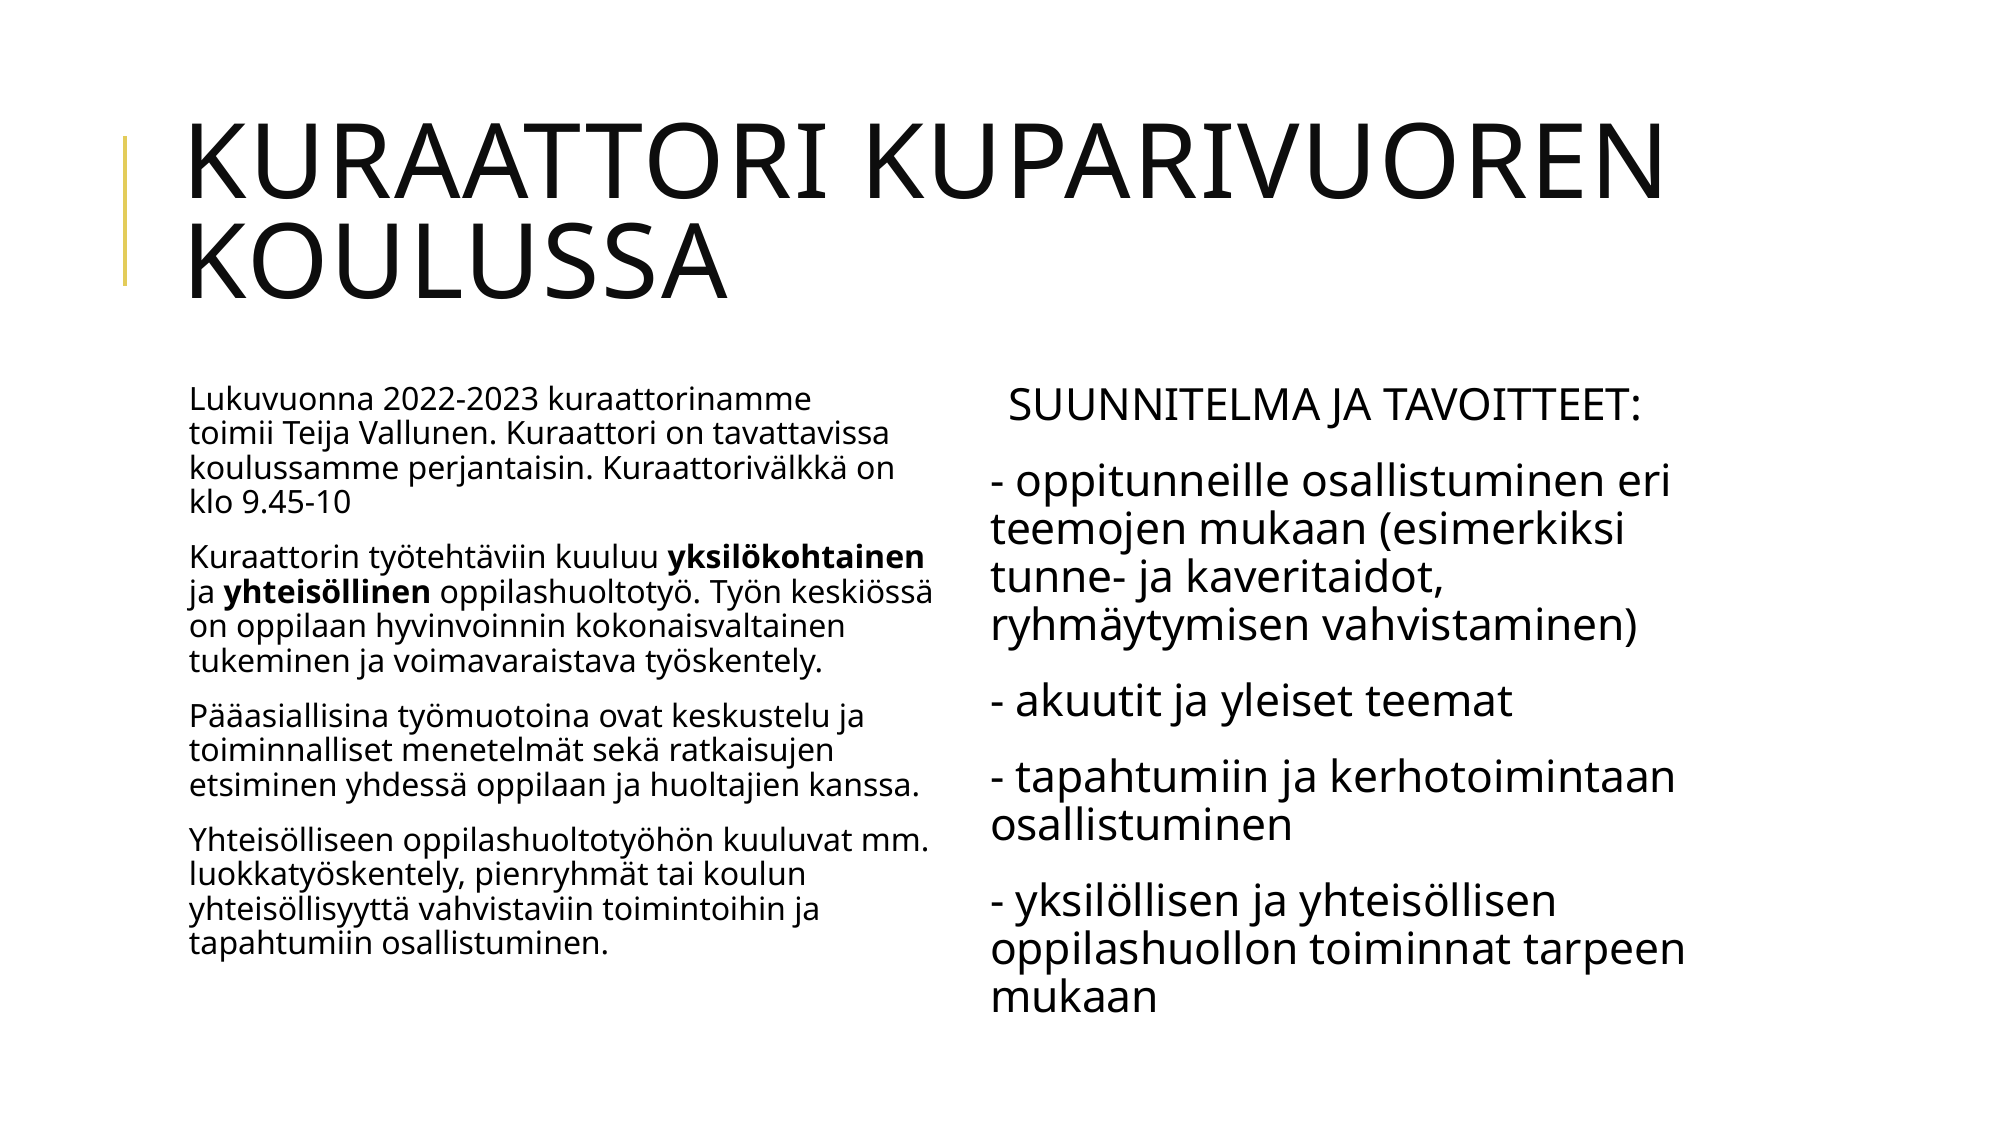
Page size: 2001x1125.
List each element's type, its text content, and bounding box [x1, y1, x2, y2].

list SUUNNITELMA JA TAVOITTEET: - oppitunneille osallistuminen eri teemojen mukaan (esimerkiksi tunne- ja kaveritaidot, ryhmäytymisen vahvistaminen) - akuutit ja yleiset teemat - tapahtumiin ja kerhotoimintaan osallistuminen - yksilöllisen ja yhteisöllisen oppilashuollon toiminnat tarpeen mukaan [982, 375, 1763, 1035]
title KURAATTORI kuparivuoreN KOULUSSA [168, 96, 1763, 342]
list Lukuvuonna 2022-2023 kuraattorinamme toimii Teija Vallunen. Kuraattori on tavattavissa koulussamme perjantaisin. Kuraattorivälkkä on klo 9.45-10 Kuraattorin työtehtäviin kuuluu yksilökohtainen ja yhteisöllinen oppilashuoltotyö. Työn keskiössä on oppilaan hyvinvoinnin kokonaisvaltainen tukeminen ja voimavaraistava työskentely. Pääasiallisina työmuotoina ovat keskustelu ja toiminnalliset menetelmät sekä ratkaisujen etsiminen yhdessä oppilaan ja huoltajien kanssa. Yhteisölliseen oppilashuoltotyöhön kuuluvat mm. luokkatyöskentely, pienryhmät tai koulun yhteisöllisyyttä vahvistaviin toimintoihin ja tapahtumiin osallistuminen. [168, 375, 948, 1035]
